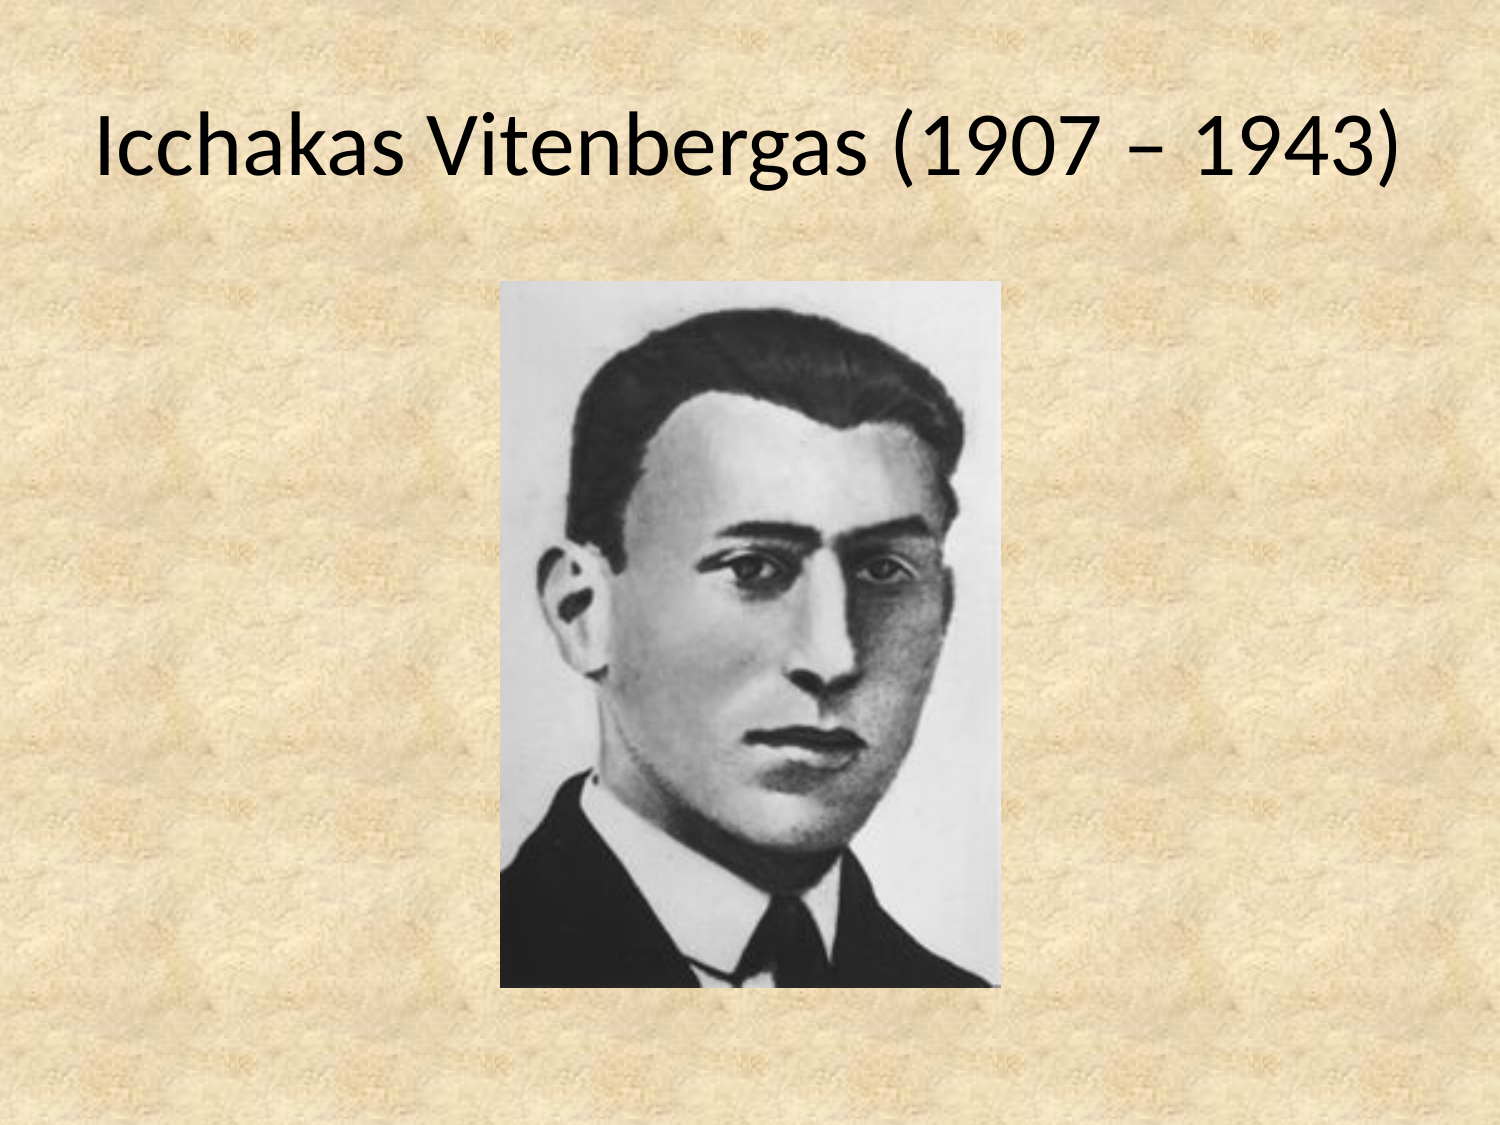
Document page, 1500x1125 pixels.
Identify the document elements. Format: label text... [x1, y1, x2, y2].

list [499, 280, 1002, 988]
picture [0, 0, 1500, 1125]
title Icchakas Vitenbergas (1907 – 1943) [75, 45, 1425, 233]
